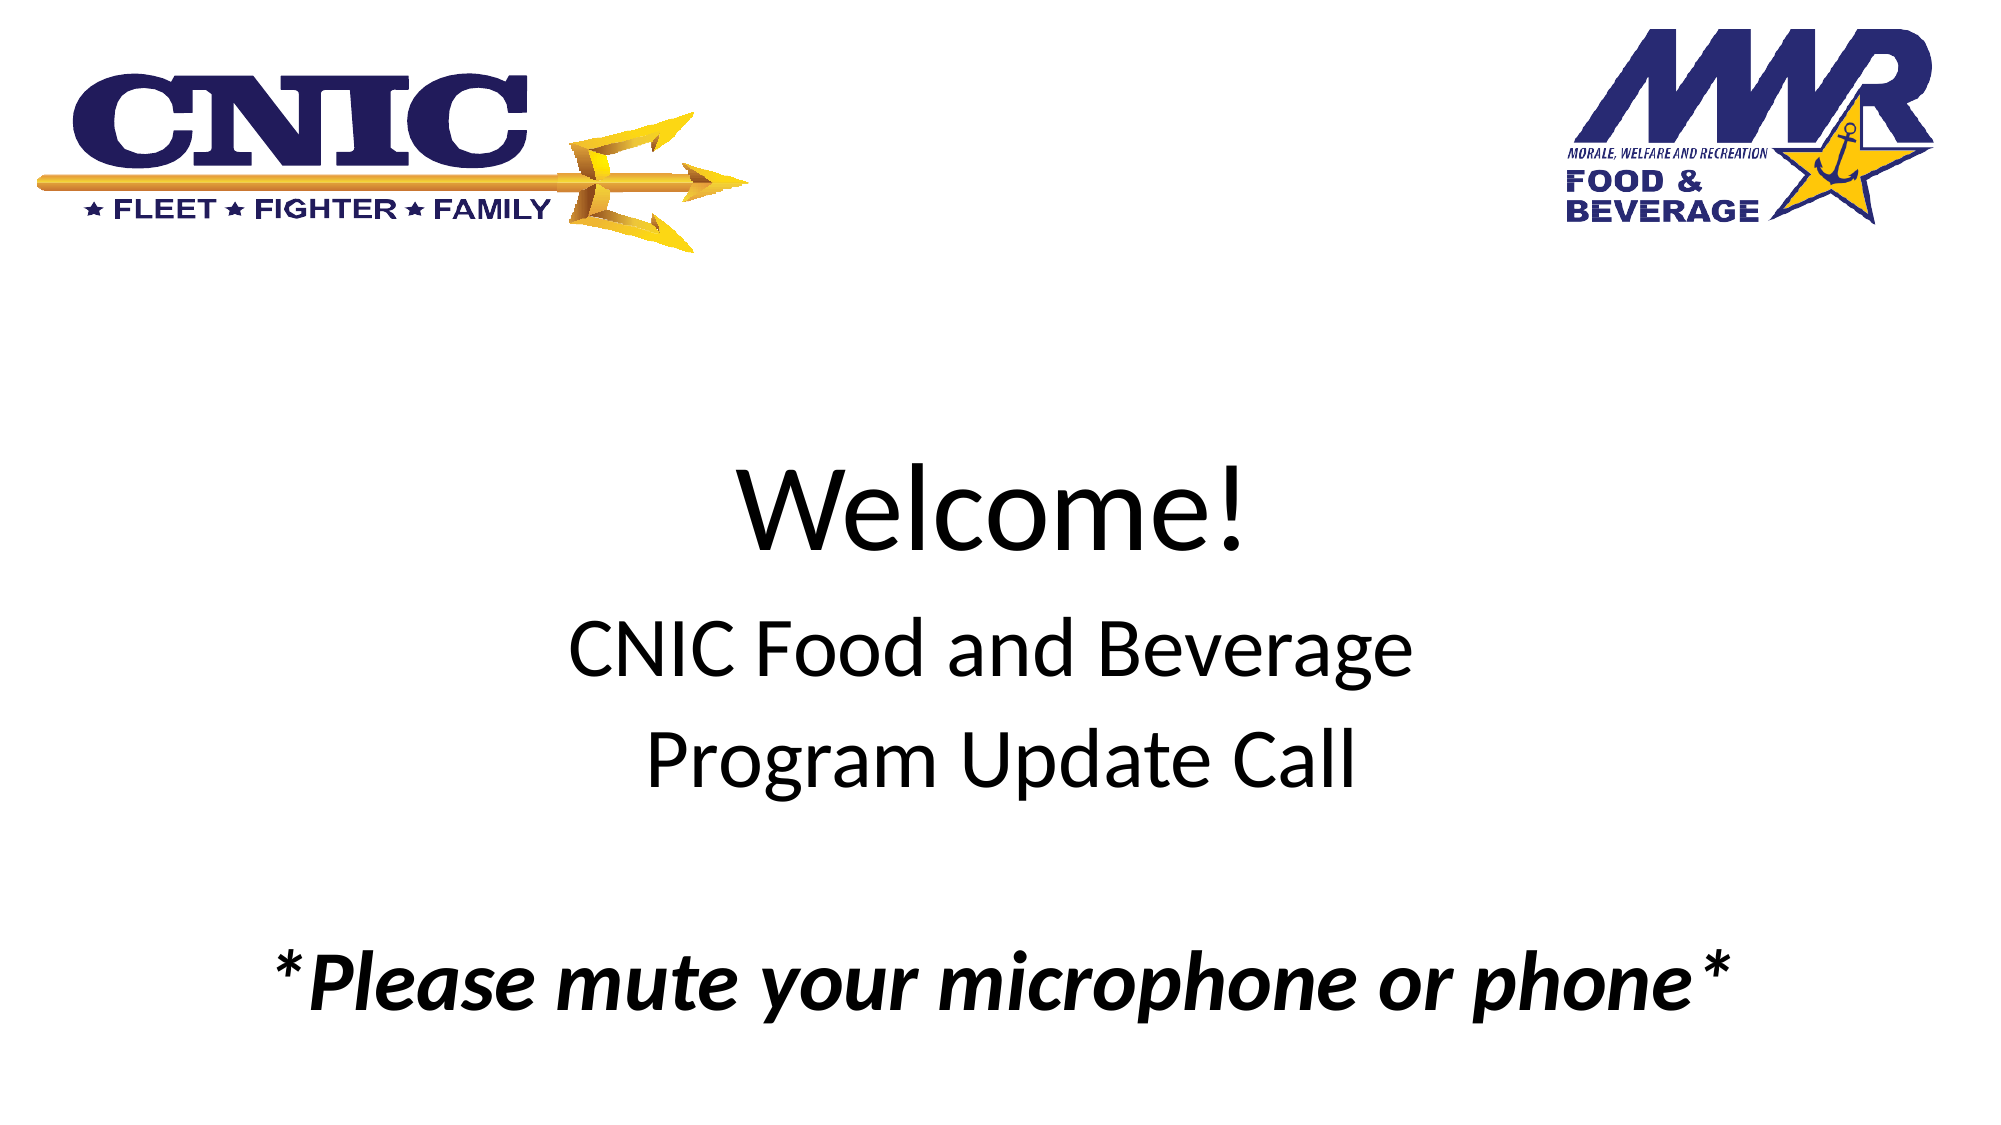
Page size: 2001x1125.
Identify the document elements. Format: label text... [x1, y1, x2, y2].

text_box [37, 29, 1934, 253]
subtitle CNIC Food and Beverage Program Update Call *Please mute your microphone or phone* [216, 595, 1788, 1096]
title Welcome! [244, 299, 1745, 585]
